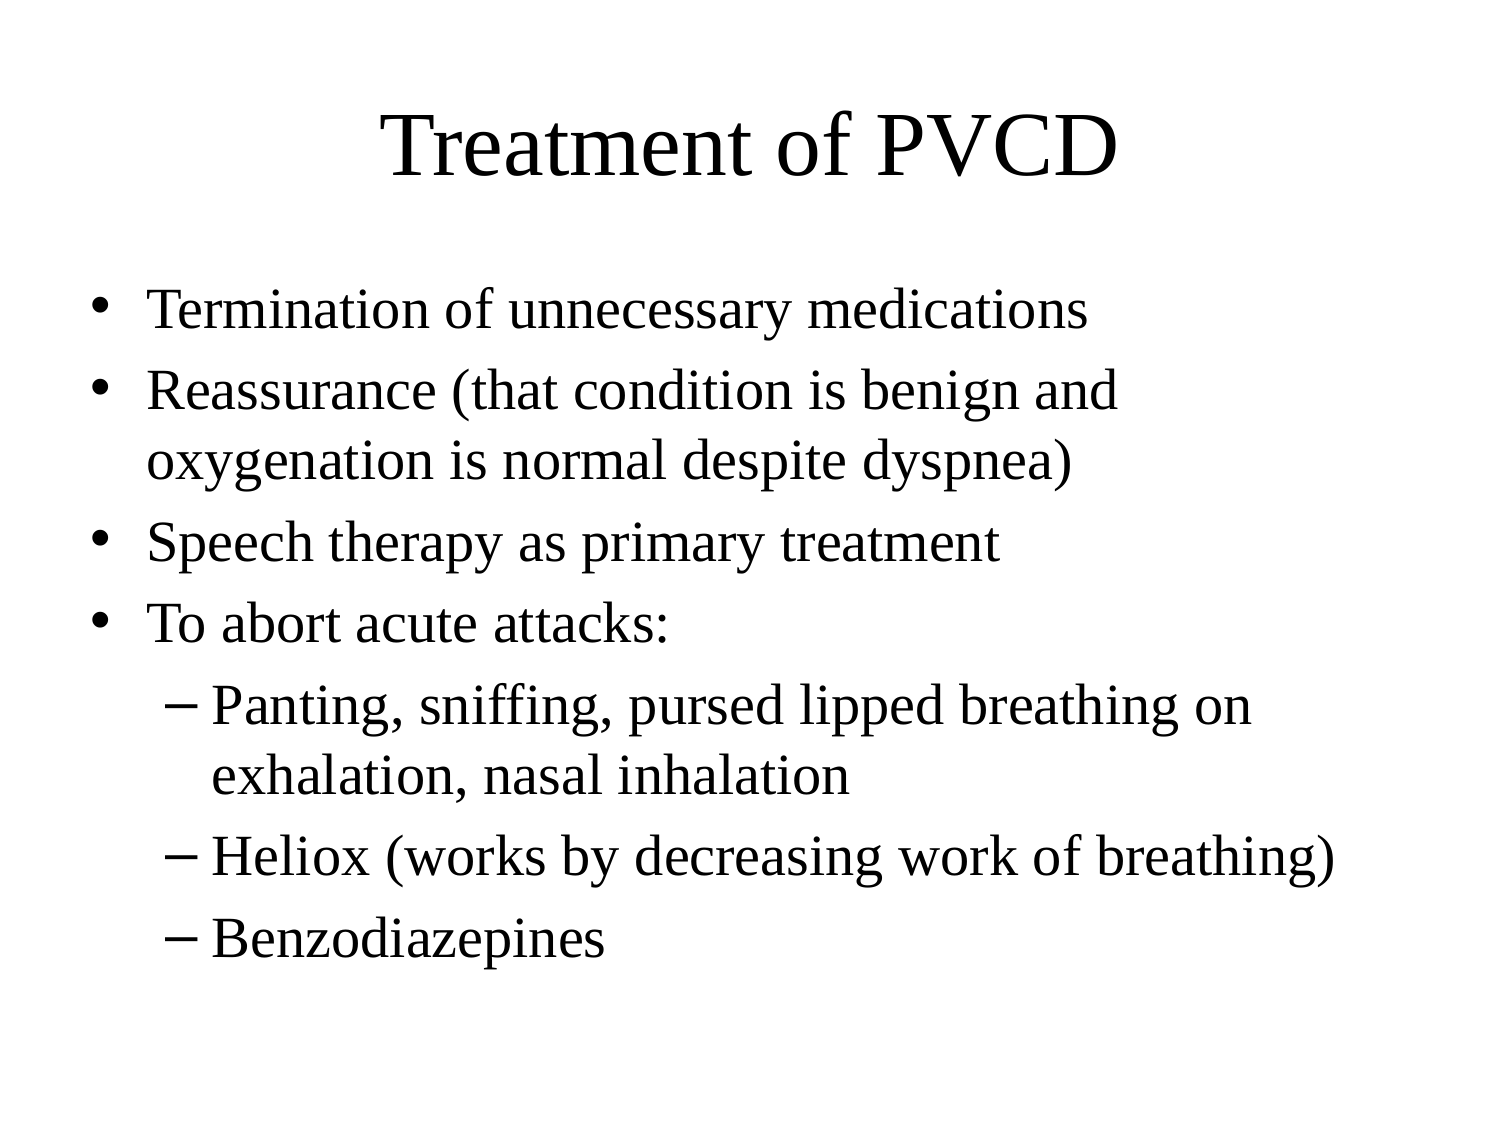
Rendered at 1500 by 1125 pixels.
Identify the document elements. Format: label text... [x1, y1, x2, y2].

list Termination of unnecessary medications Reassurance (that condition is benign and oxygenation is normal despite dyspnea) Speech therapy as primary treatment To abort acute attacks: Panting, sniffing, pursed lipped breathing on exhalation, nasal inhalation Heliox (works by decreasing work of breathing) Benzodiazepines [75, 262, 1425, 1005]
title Treatment of PVCD [75, 45, 1425, 233]
